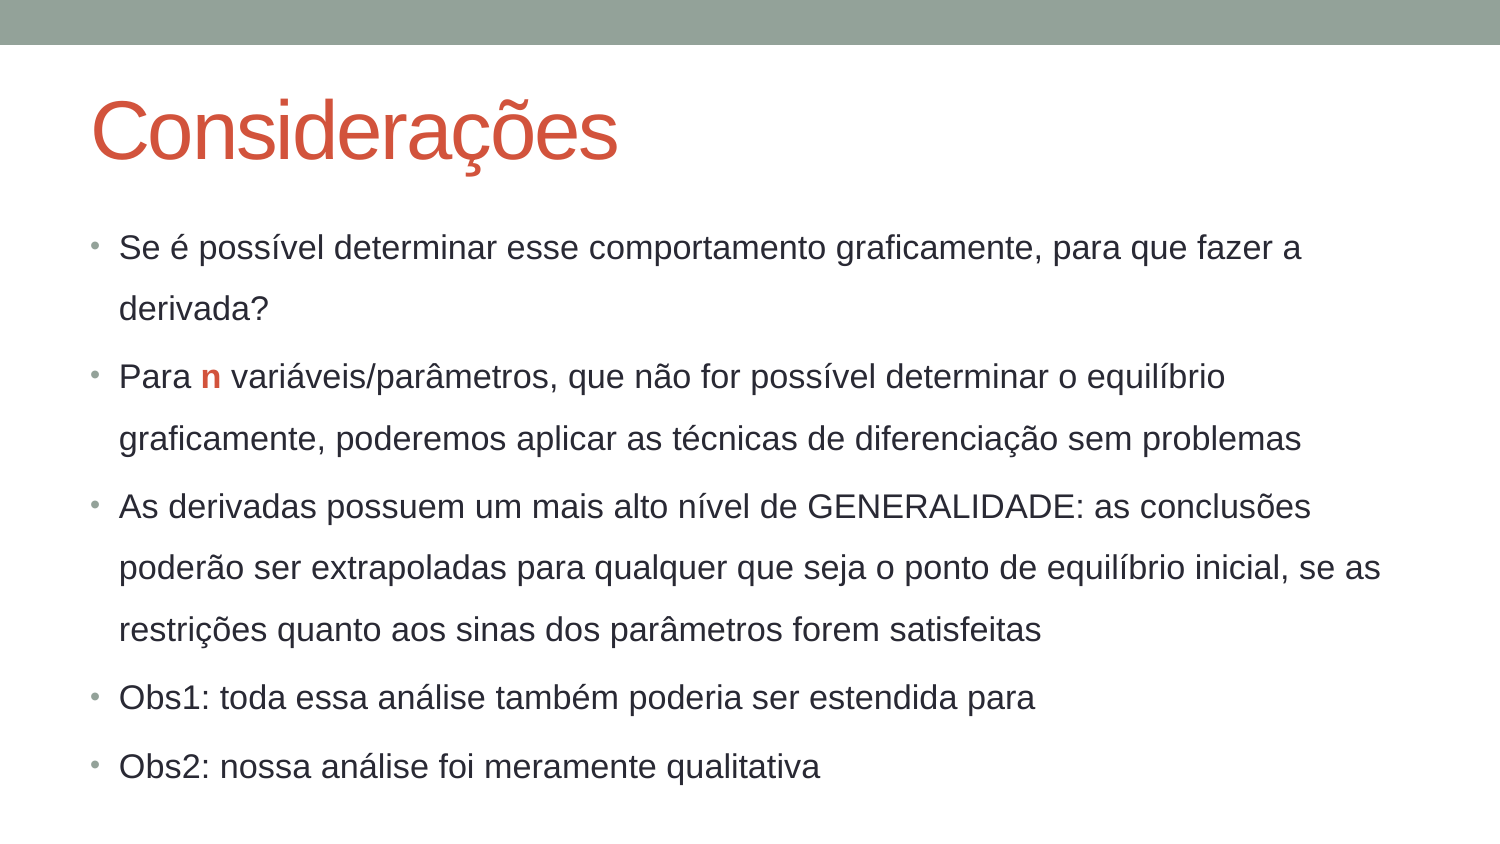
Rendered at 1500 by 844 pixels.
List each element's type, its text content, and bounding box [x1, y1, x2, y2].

title Considerações [75, 65, 1425, 188]
